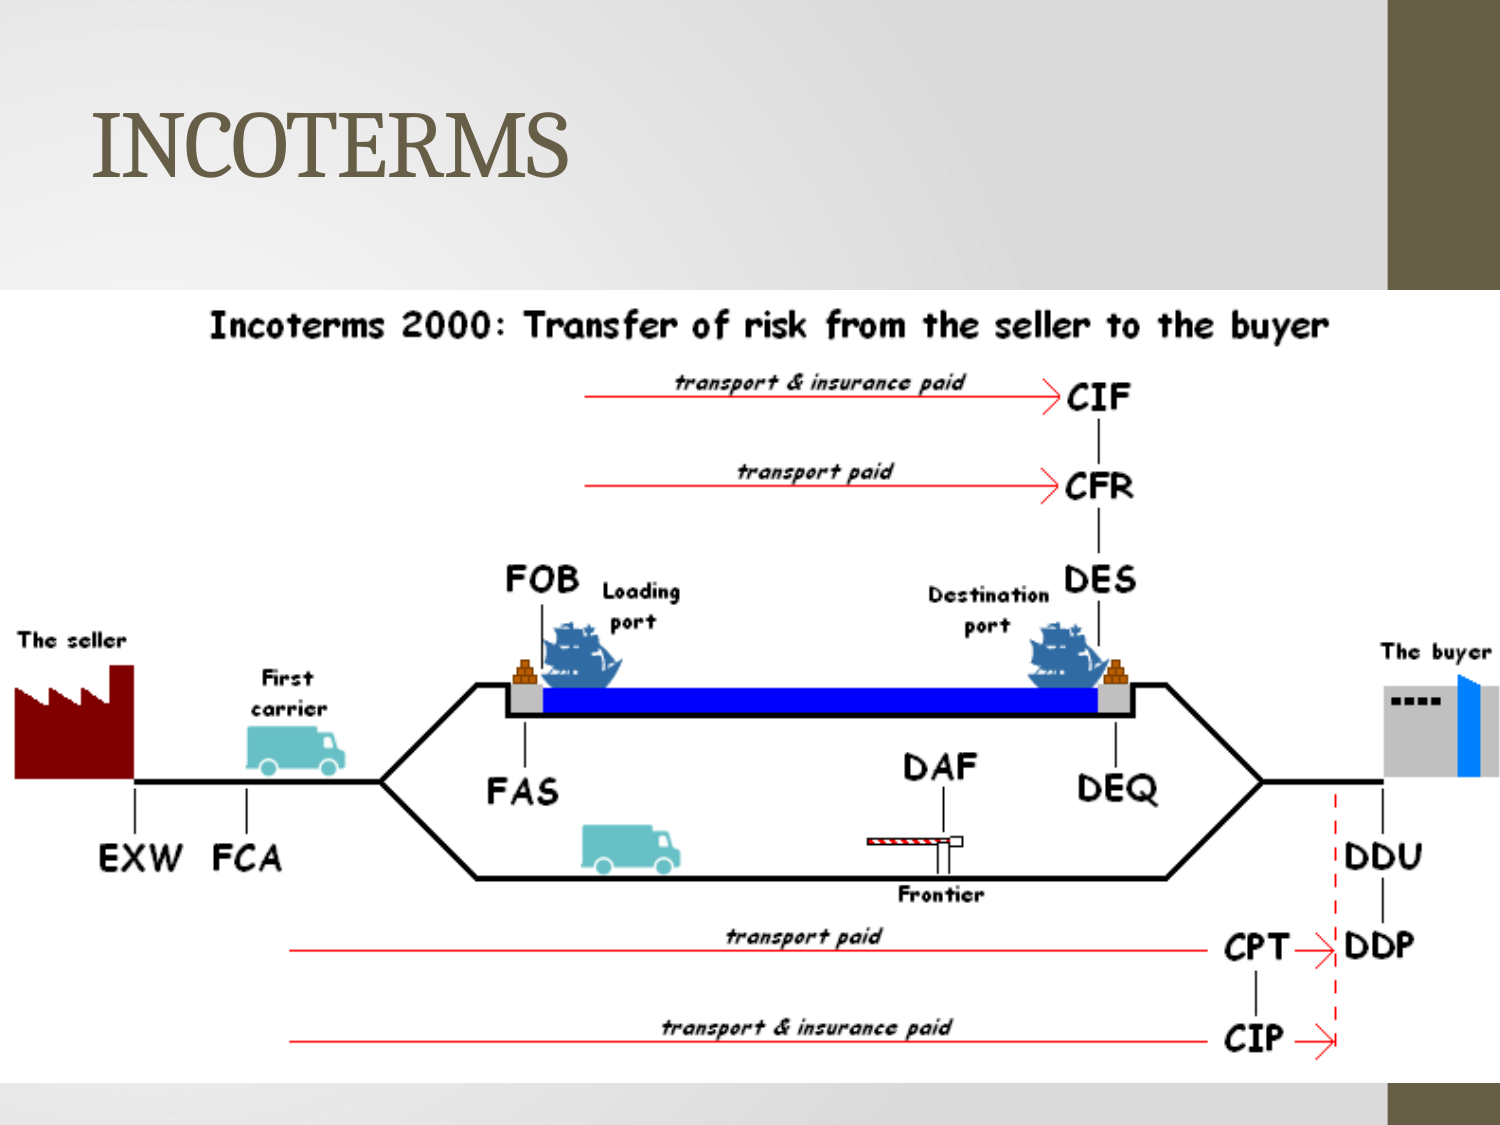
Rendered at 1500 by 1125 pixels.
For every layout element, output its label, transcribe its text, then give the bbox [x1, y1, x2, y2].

title INCOTERMS [75, 45, 1325, 233]
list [0, 290, 1500, 1083]
